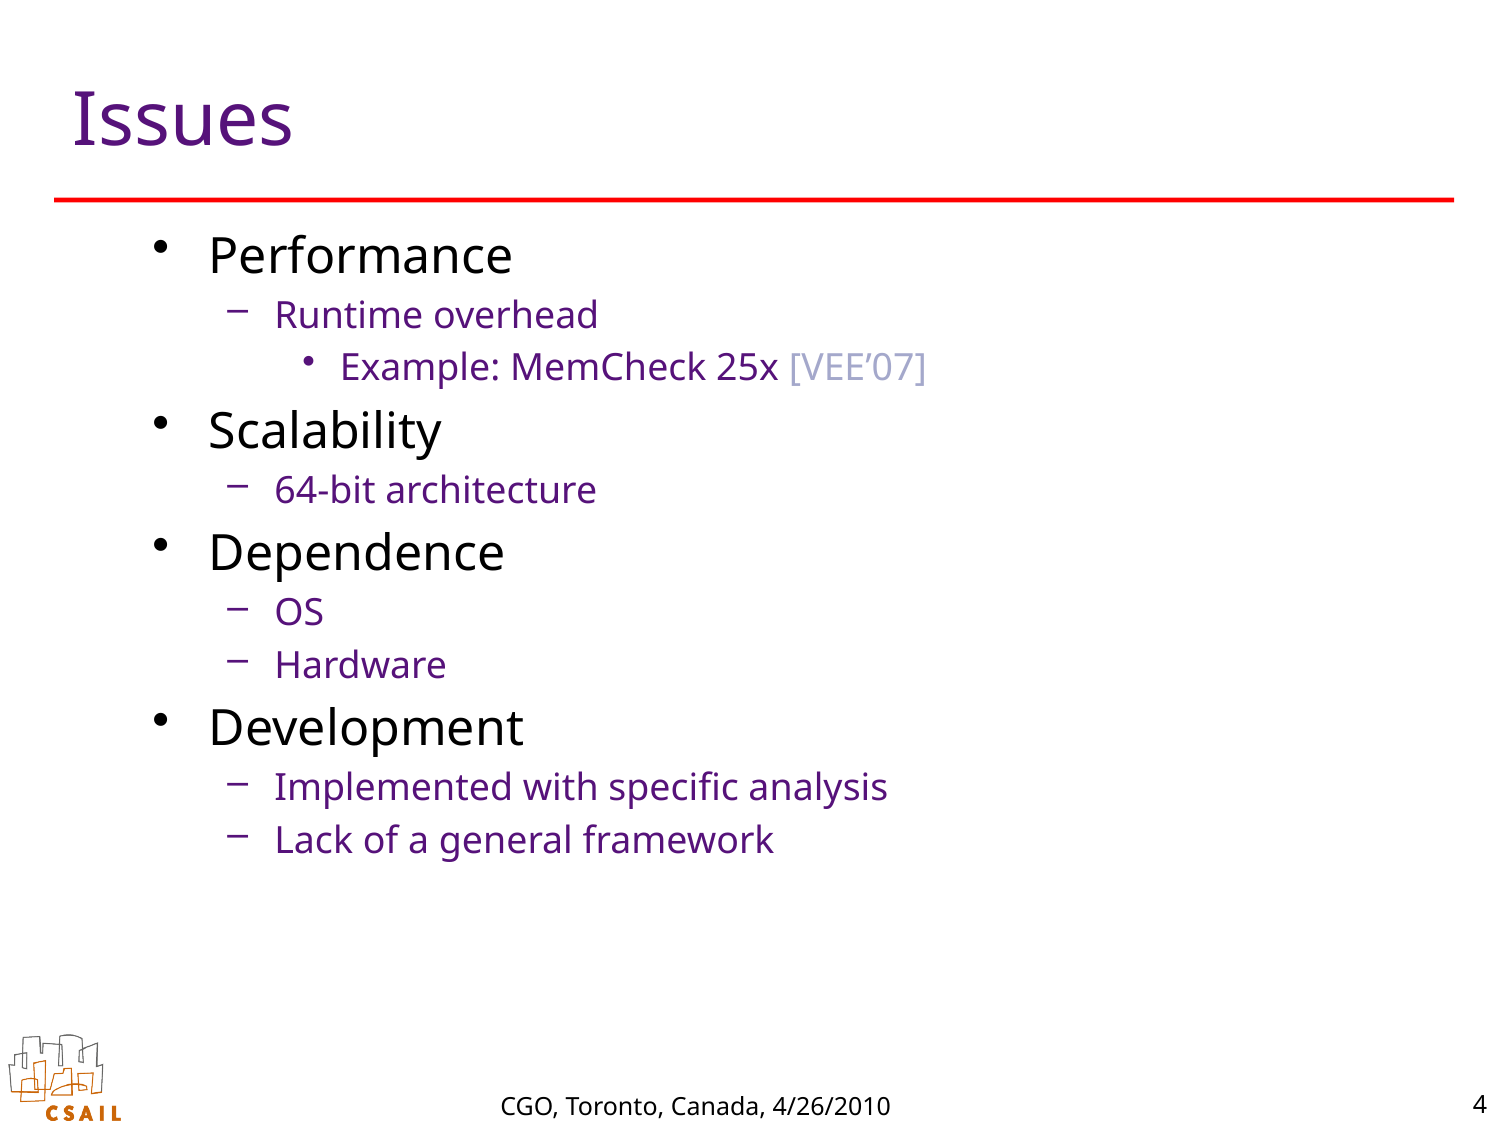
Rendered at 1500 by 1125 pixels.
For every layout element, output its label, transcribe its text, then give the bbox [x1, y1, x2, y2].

title Issues [57, 55, 1451, 193]
list Performance Runtime overhead Example: MemCheck 25x [VEE’07] Scalability 64-bit architecture Dependence OS Hardware Development Implemented with specific analysis Lack of a general framework [137, 215, 1376, 984]
picture [8, 1034, 121, 1121]
slide_number 4 [1276, 1080, 1500, 1125]
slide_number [485, 1083, 957, 1125]
